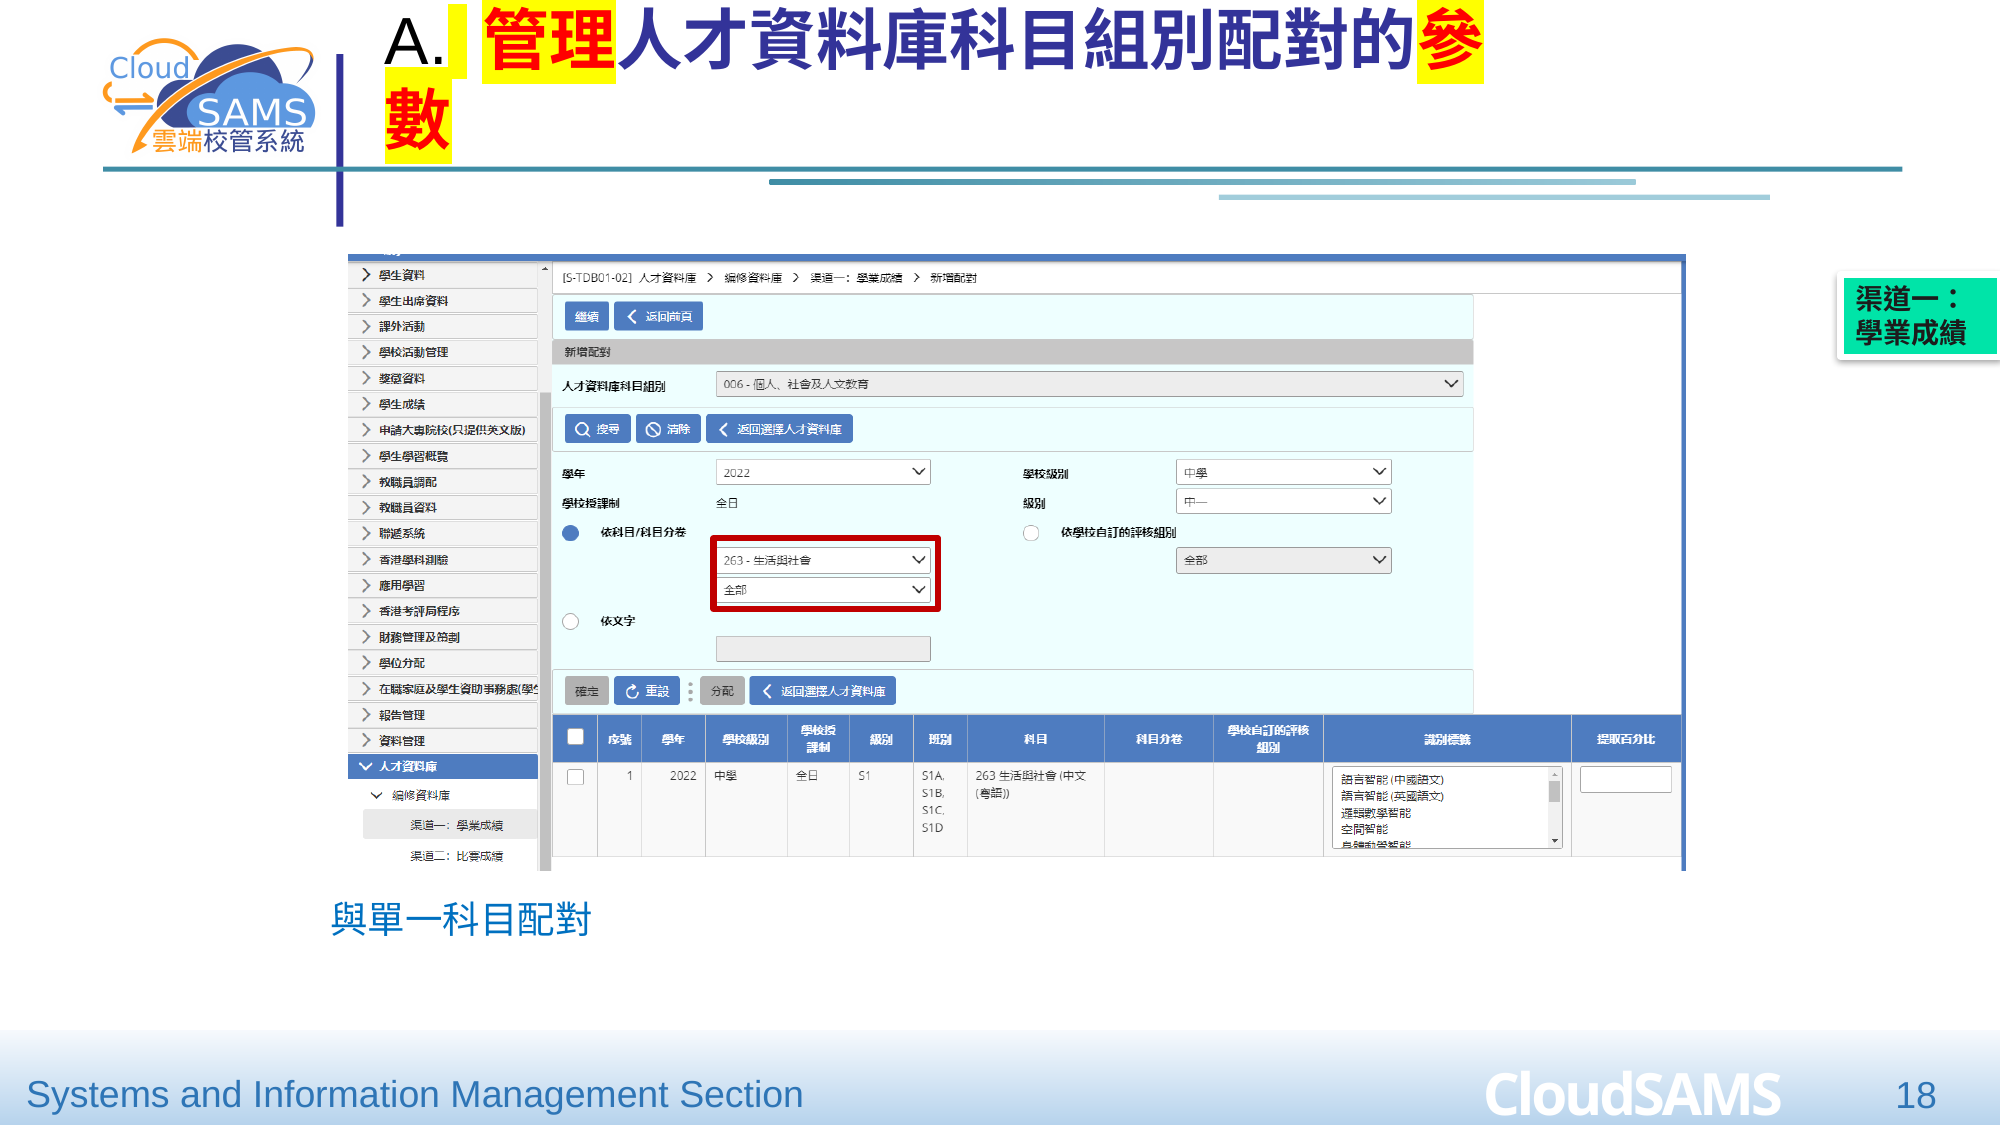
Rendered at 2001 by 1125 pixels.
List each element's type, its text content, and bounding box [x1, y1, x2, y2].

title A. 管理人才資料庫科目組別配對的參數 [370, 40, 1563, 166]
picture [87, 7, 349, 175]
picture [348, 254, 1687, 871]
slide_number 18 [1755, 1063, 1952, 1125]
text_box 渠道一：學業成績 [1837, 271, 2000, 360]
text_box 與單一科目配對 [315, 888, 1739, 949]
